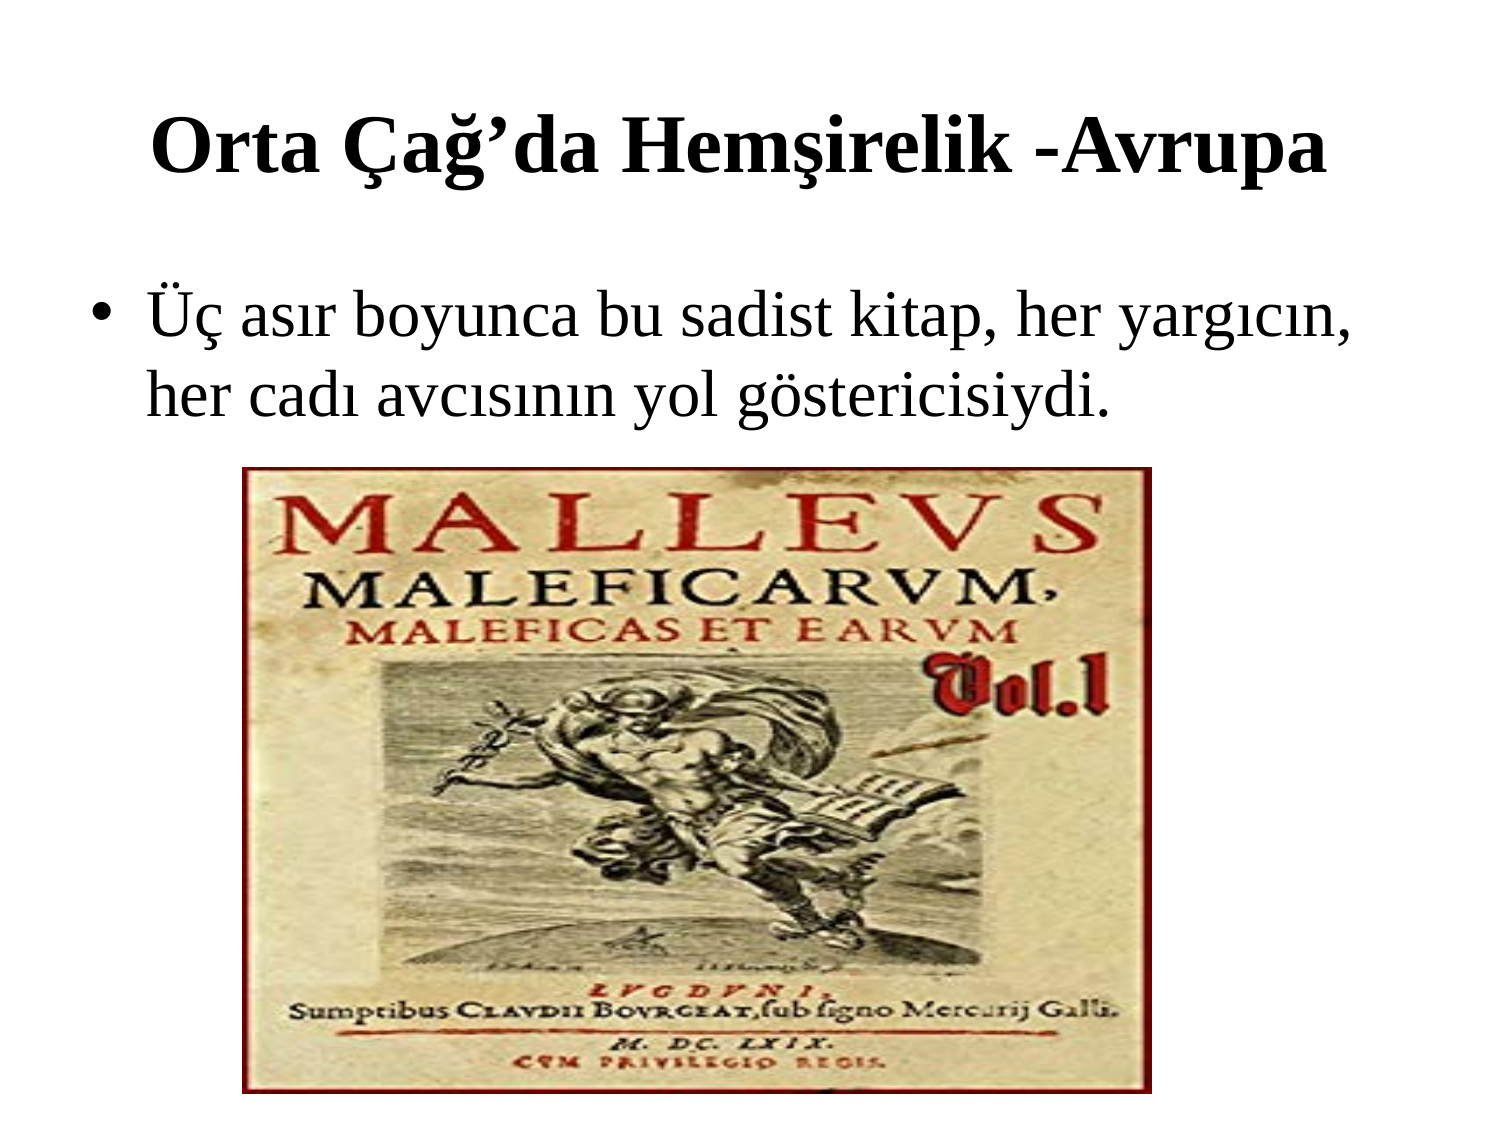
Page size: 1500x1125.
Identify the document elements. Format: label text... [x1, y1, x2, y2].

list Üç asır boyunca bu sadist kitap, her yargıcın, her cadı avcısının yol göstericisiydi. [75, 262, 1425, 1005]
picture [241, 467, 1152, 1095]
title Orta Çağ’da Hemşirelik -Avrupa [75, 45, 1425, 233]
